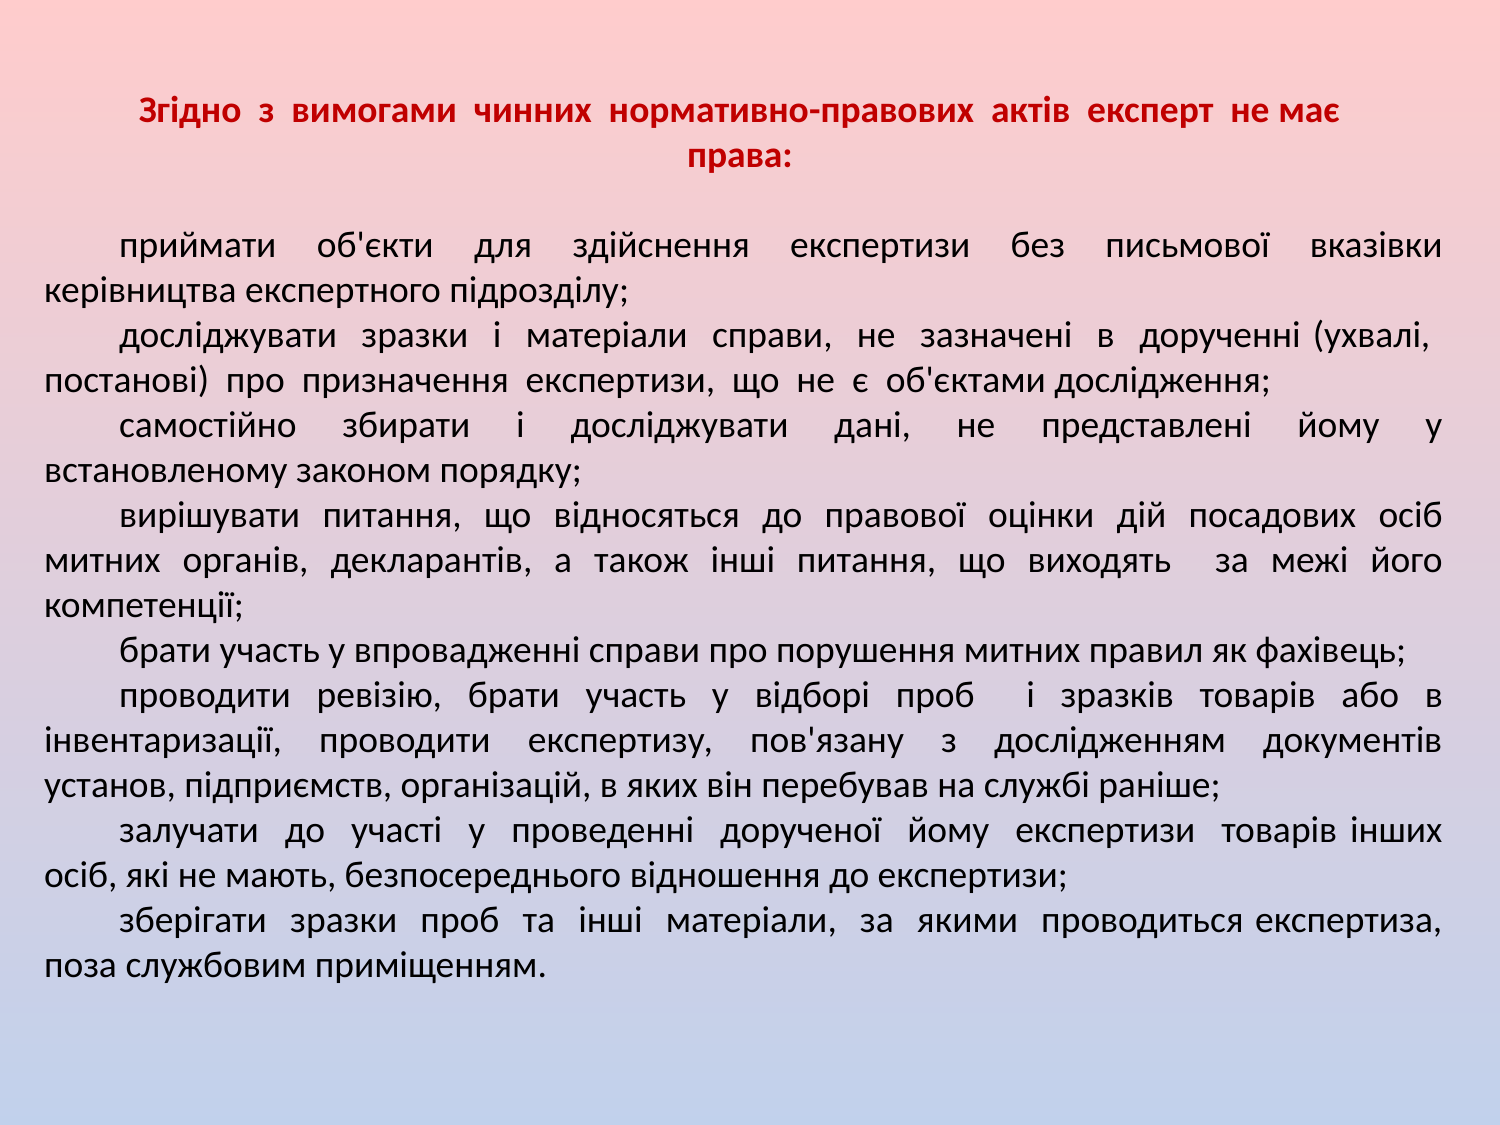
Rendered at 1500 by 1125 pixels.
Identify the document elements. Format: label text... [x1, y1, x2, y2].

text_box Згідно з вимогами чинних нормативно-правових актів експерт не має права: приймати об'єкти для здійснення експертизи без письмової вказівки керівництва експертного підрозділу; досліджувати зразки і матеріали справи, не зазначені в дорученні (ухвалі, постанові) про призначення експертизи, що не є об'єктами дослідження; самостійно збирати і досліджувати дані, не представлені йому у встановленому законом порядку; вирішувати питання, що відносяться до правової оцінки дій посадових осіб митних органів, декларантів, а також інші питання, що виходять за межі його компетенції; брати участь у впровадженні справи про порушення митних правил як фахівець; проводити ревізію, брати участь у відборі проб і зразків товарів або в інвентаризації, проводити експертизу, пов'язану з дослідженням документів установ, підприємств, організацій, в яких він перебував на службі раніше; залучати до участі у проведенні дорученої йому експертизи товарів інших осіб, які не мають, безпосереднього відношення до експертизи; зберігати зразки проб та інші матеріали, за якими проводиться експертиза, поза службовим приміщенням. [29, 78, 1459, 993]
